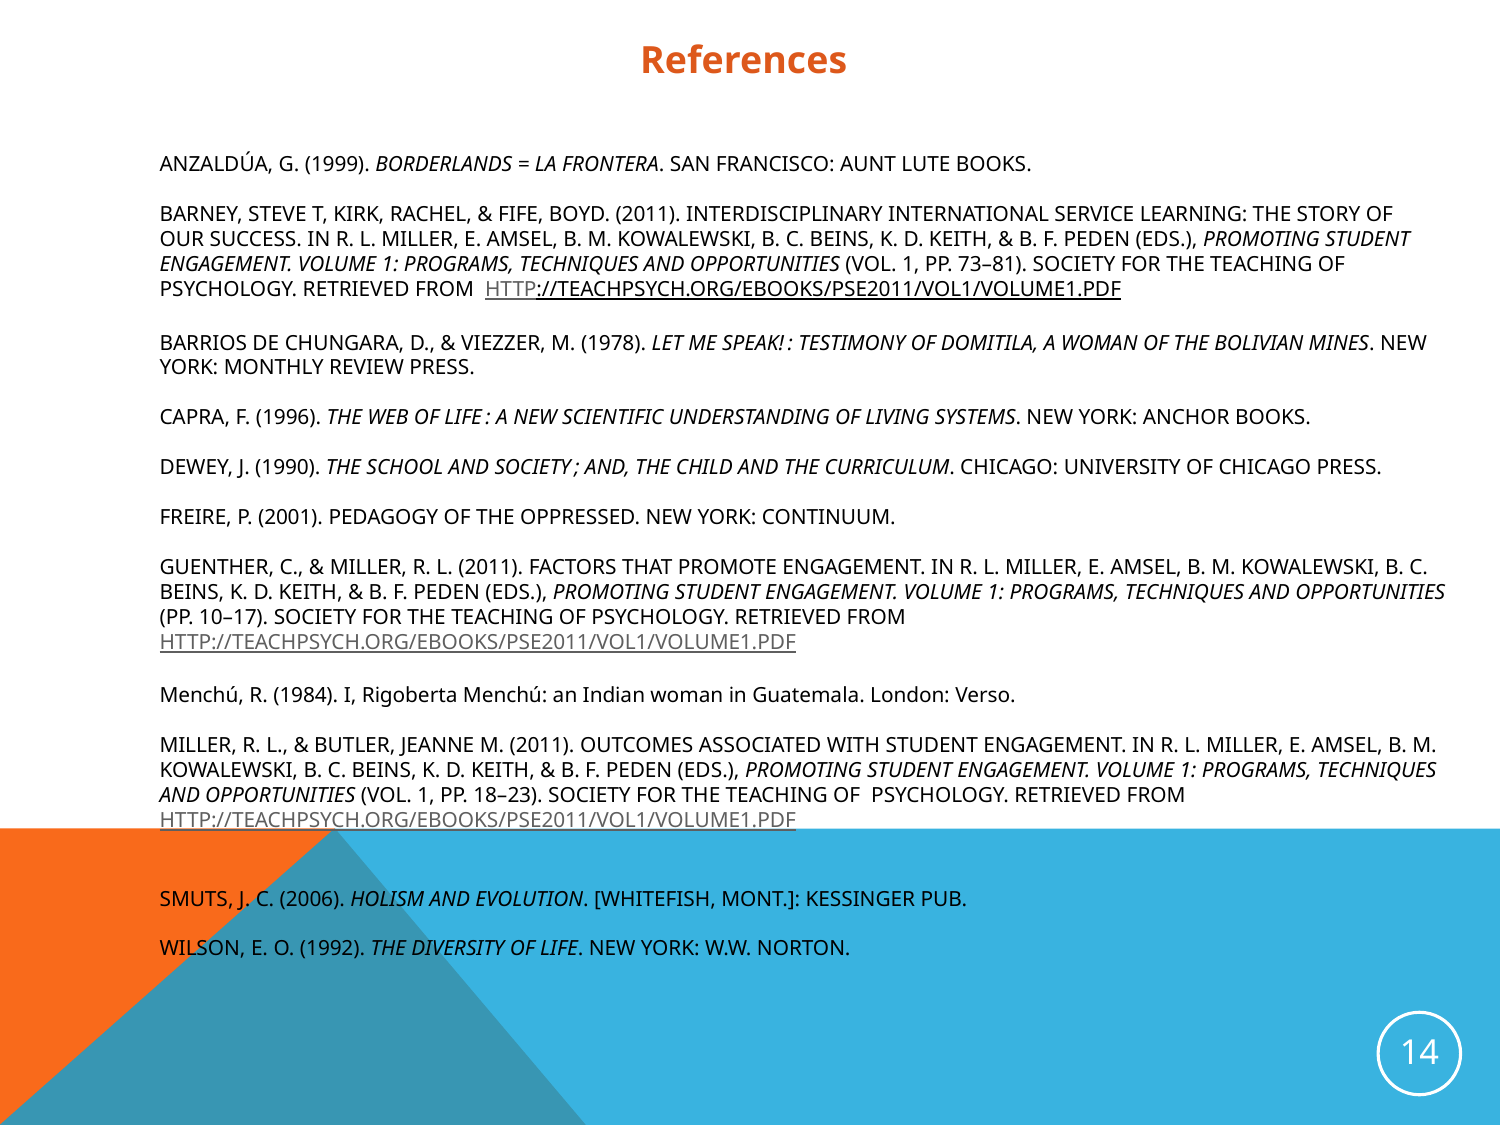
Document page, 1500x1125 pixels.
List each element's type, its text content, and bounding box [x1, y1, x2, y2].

text_box References [625, 28, 863, 134]
slide_number 13 [1376, 1010, 1463, 1097]
slide_number [65, 860, 357, 1120]
title Anzaldúa, G. (1999). Borderlands = La frontera. San Francisco: Aunt Lute Books. Barney, Steve T, Kirk, Rachel, & Fife, Boyd. (2011). Interdisciplinary international service learning: The story of our success. In R. L. Miller, E. Amsel, B. M. Kowalewski, B. C. Beins, K. D. Keith, & B. F. Peden (Eds.), Promoting Student Engagement. Volume 1: Programs, Techniques and Opportunities (Vol. 1, pp. 73–81). Society for the Teaching of Psychology. Retrieved from http://teachpsych.org/ebooks/pse2011/vol1/volume1.pdf Barrios de Chungara, D., & Viezzer, M. (1978). Let me speak! : Testimony of Domitila, a woman of the Bolivian mines. New York: Monthly Review Press. Capra, F. (1996). The web of life : a new scientific understanding of living systems. New York: Anchor Books. Dewey, J. (1990). The school and society ; and, The child and the curriculum. Chicago: University of Chicago Press. Freire, P. (2001). Pedagogy of the oppressed. New York: Continuum. Guenther, C., & Miller, R. L. (2011). Factors that promote engagement. In R. L. Miller, E. Amsel, B. M. Kowalewski, B. C. Beins, K. D. Keith, & B. F. Peden (Eds.), Promoting Student Engagement. Volume 1: Programs, Techniques and Opportunities (pp. 10–17). Society for the Teaching of Psychology. Retrieved from http://teachpsych.org/ebooks/pse2011/vol1/volume1.pdf Menchú, R. (1984). I, Rigoberta Menchú: an Indian woman in Guatemala. London: Verso. Miller, R. L., & Butler, Jeanne M. (2011). Outcomes associated with student engagement. In R. L. Miller, E. Amsel, B. M. Kowalewski, B. C. Beins, K. D. Keith, & B. F. Peden (Eds.), Promoting Student Engagement. Volume 1: Programs, Techniques and Opportunities (Vol. 1, pp. 18–23). Society for the Teaching of Psychology. Retrieved from http://teachpsych.org/ebooks/pse2011/vol1/volume1.pdf Smuts, J. C. (2006). Holism and evolution. [Whitefish, Mont.]: Kessinger Pub. Wilson, E. O. (1992). The diversity of life. New York: W.W. Norton. [144, 86, 1461, 1052]
